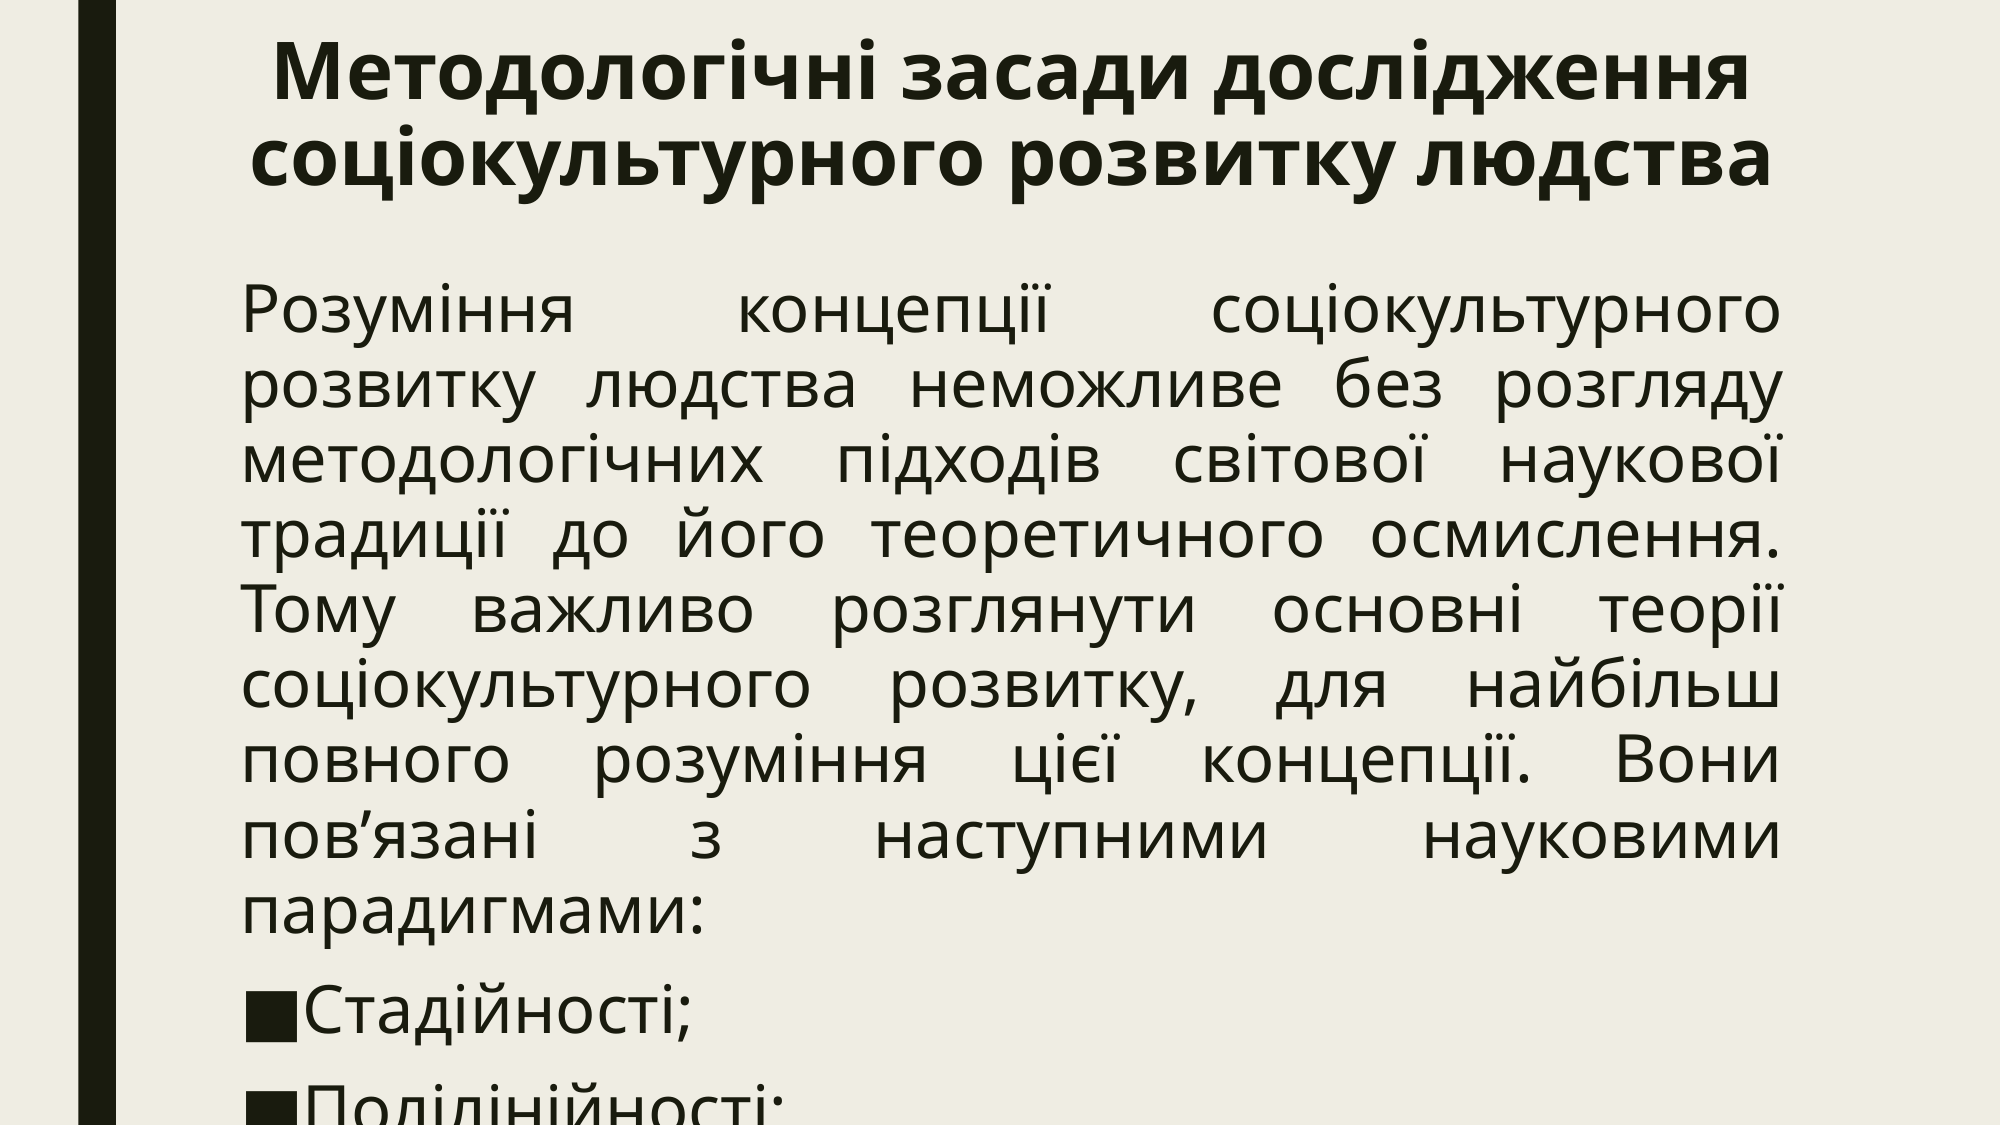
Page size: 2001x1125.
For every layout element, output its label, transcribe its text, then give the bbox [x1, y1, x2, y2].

title Методологічні засади дослідження соціокультурного розвитку людства [225, 24, 1800, 236]
list Розуміння концепції соціокультурного розвитку людства неможливе без розгляду методологічних підходів світової наукової традиції до його теоретичного осмислення. Тому важливо розглянути основні теорії соціокультурного розвитку, для найбільш повного розуміння цієї концепції. Вони пов’язані з наступними науковими парадигмами: Стадійності; Полілінійності; Цивілізаційної унікальності. [225, 264, 1800, 1084]
